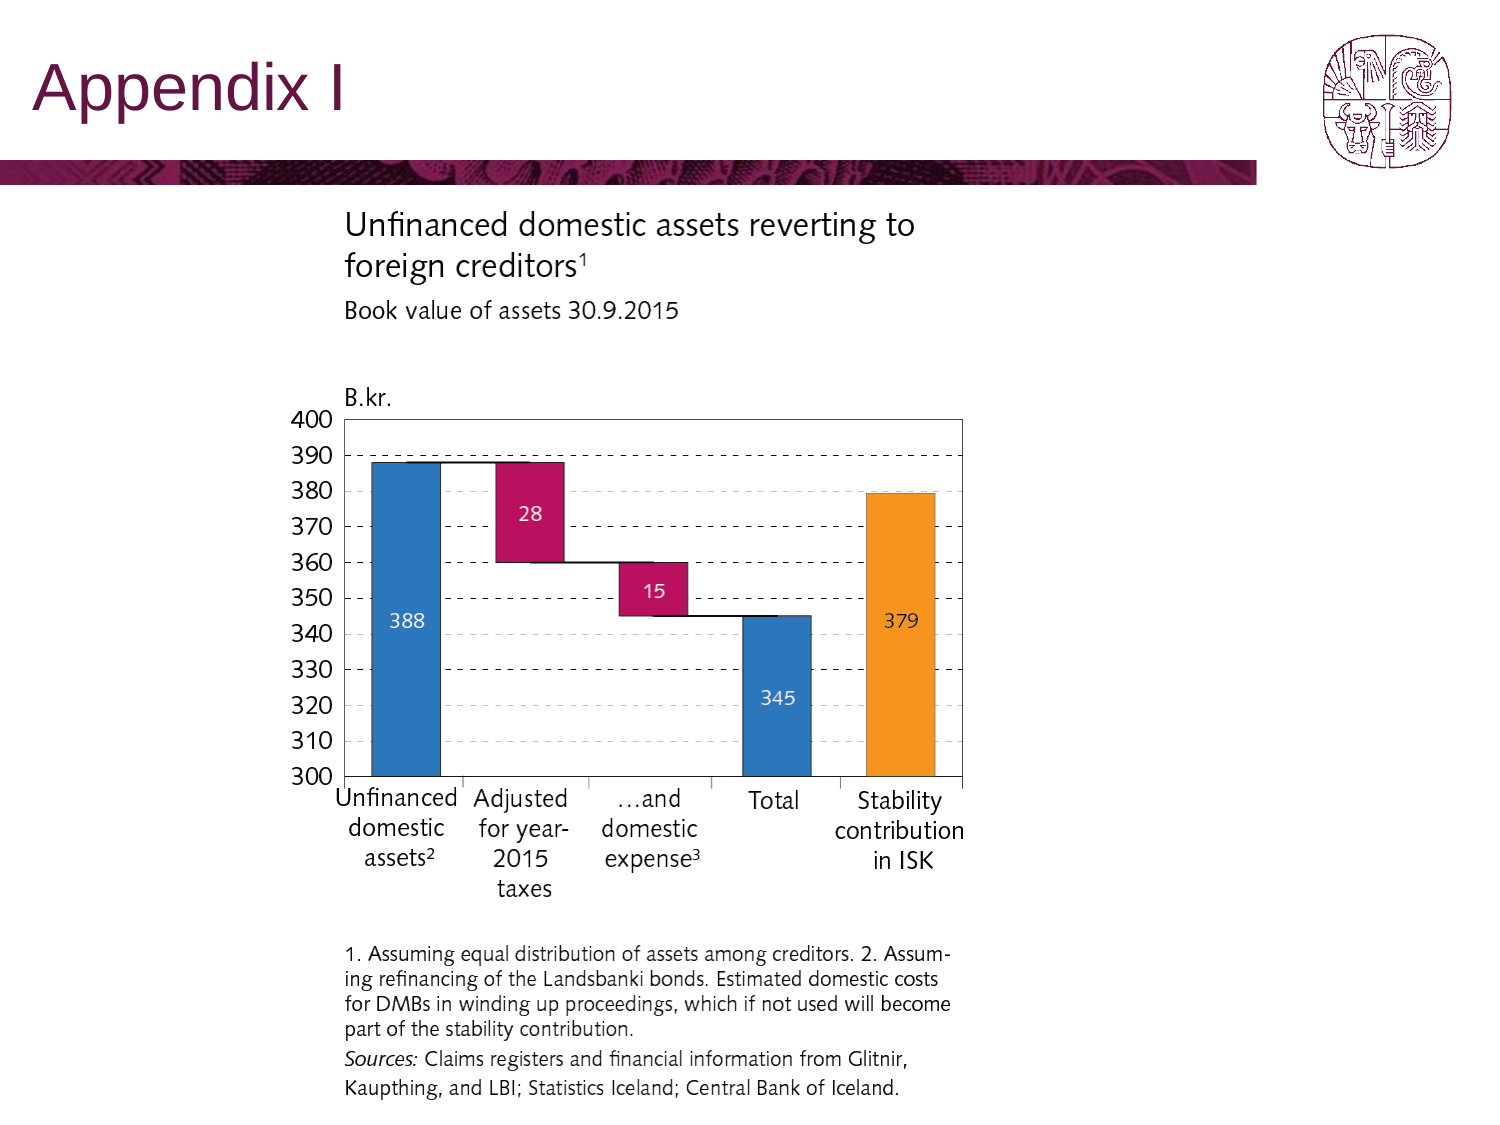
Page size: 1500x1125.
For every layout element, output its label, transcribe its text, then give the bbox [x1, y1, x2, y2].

title Appendix I [17, 19, 1247, 149]
picture [0, 160, 1258, 185]
picture [291, 207, 973, 1101]
picture [1316, 31, 1456, 173]
